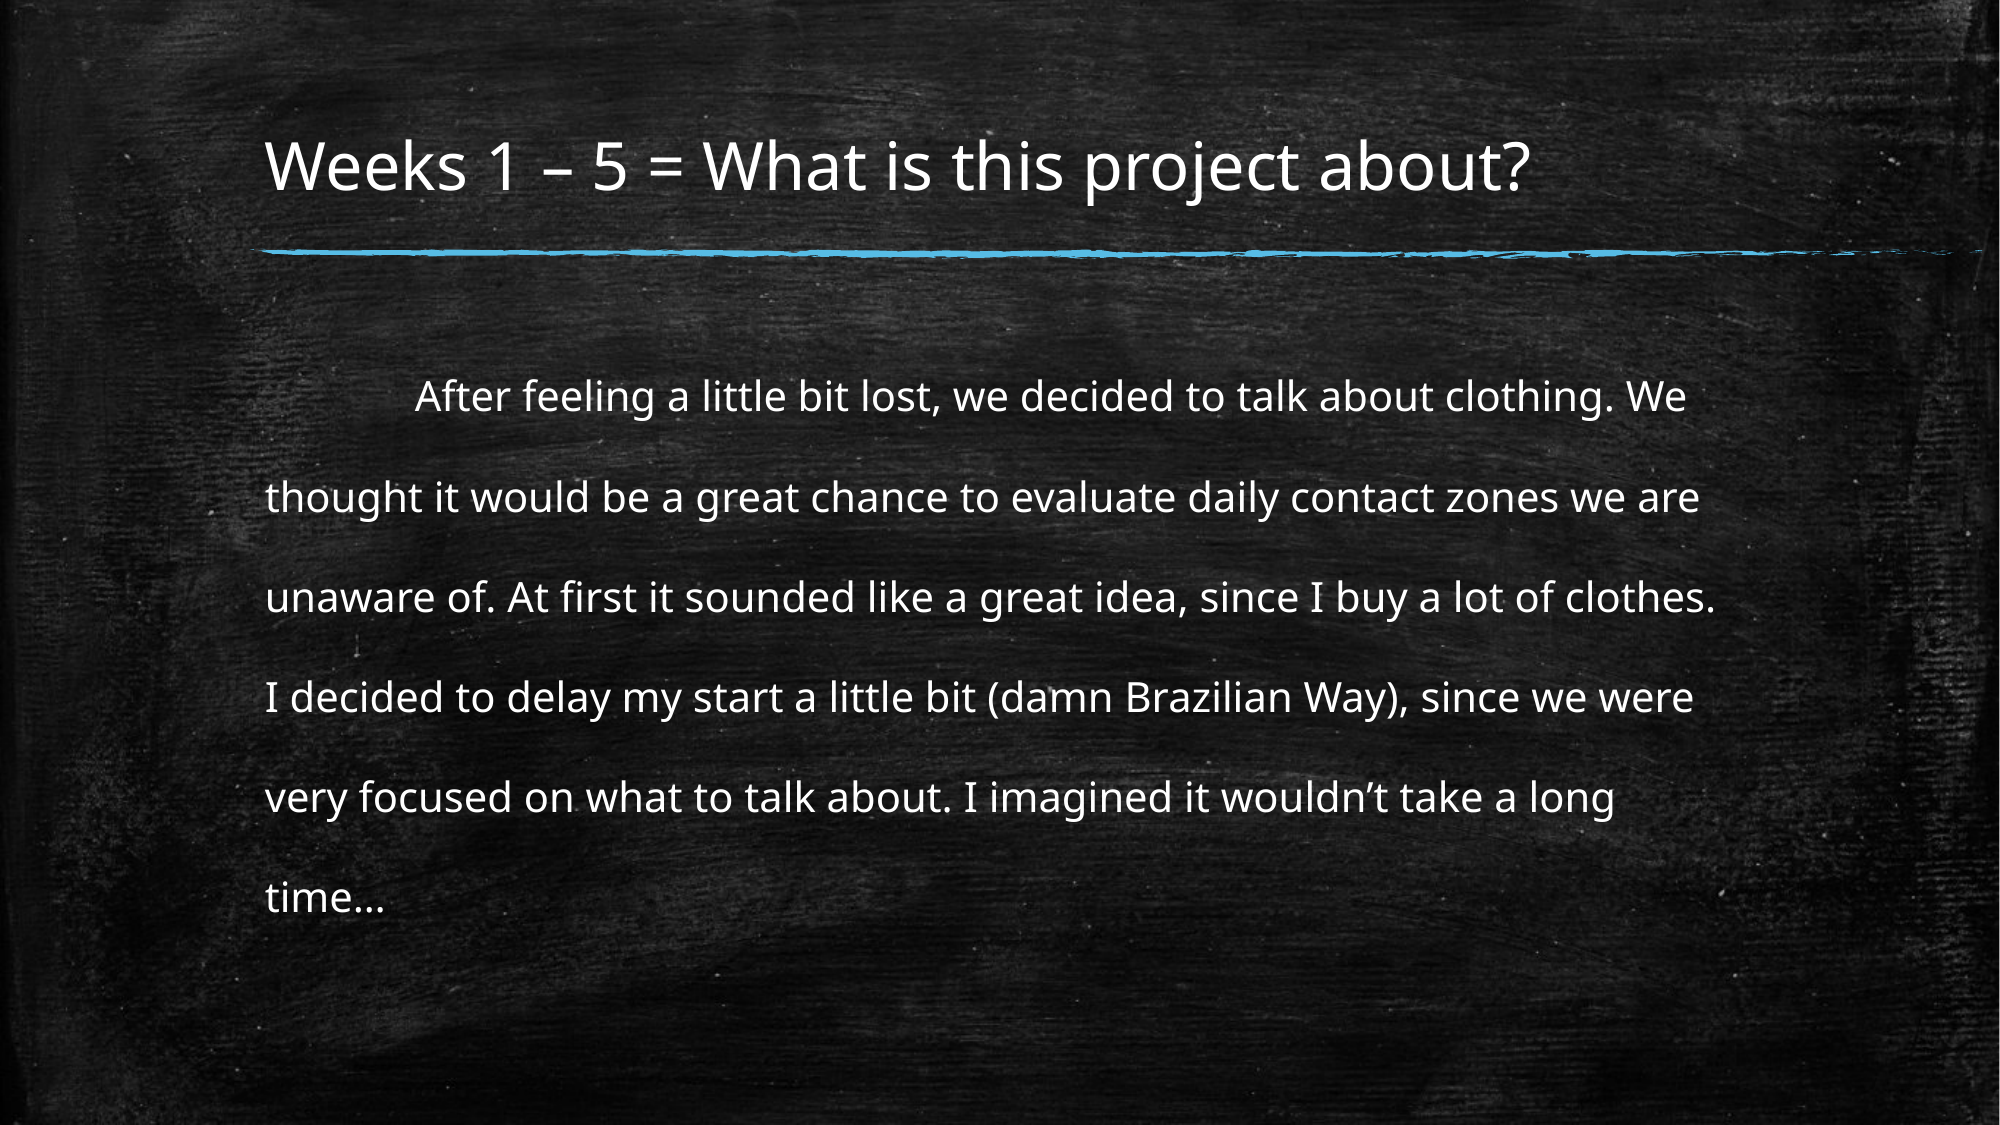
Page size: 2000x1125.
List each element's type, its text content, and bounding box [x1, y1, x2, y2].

title Weeks 1 – 5 = What is this project about? [249, 45, 1750, 213]
list After feeling a little bit lost, we decided to talk about clothing. We thought it would be a great chance to evaluate daily contact zones we are unaware of. At first it sounded like a great idea, since I buy a lot of clothes. I decided to delay my start a little bit (damn Brazilian Way), since we were very focused on what to talk about. I imagined it wouldn’t take a long time… [249, 312, 1750, 1013]
